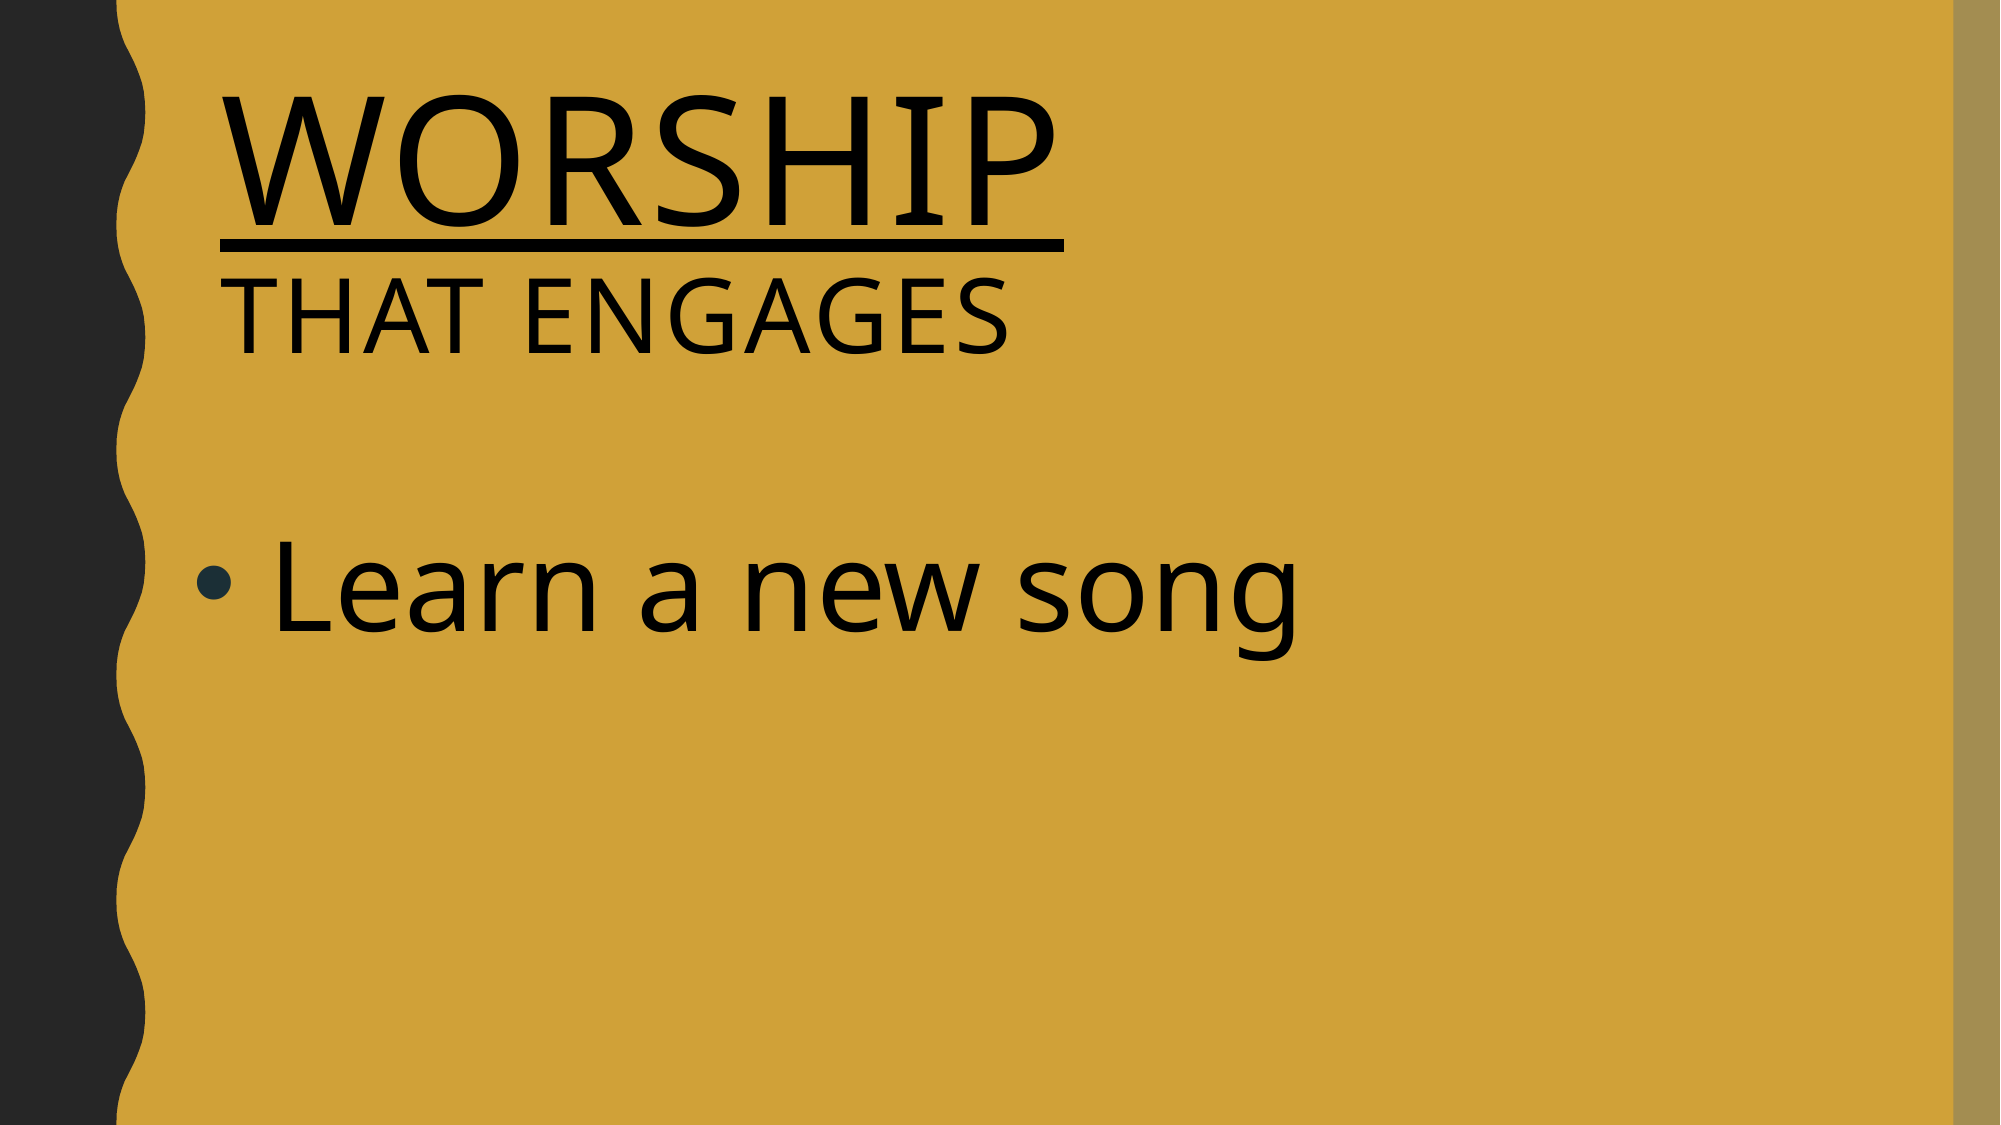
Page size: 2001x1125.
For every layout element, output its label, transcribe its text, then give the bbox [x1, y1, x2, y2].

title WORSHIP that ENGAGES [205, 62, 1875, 386]
list Learn a new song [177, 483, 1848, 1073]
